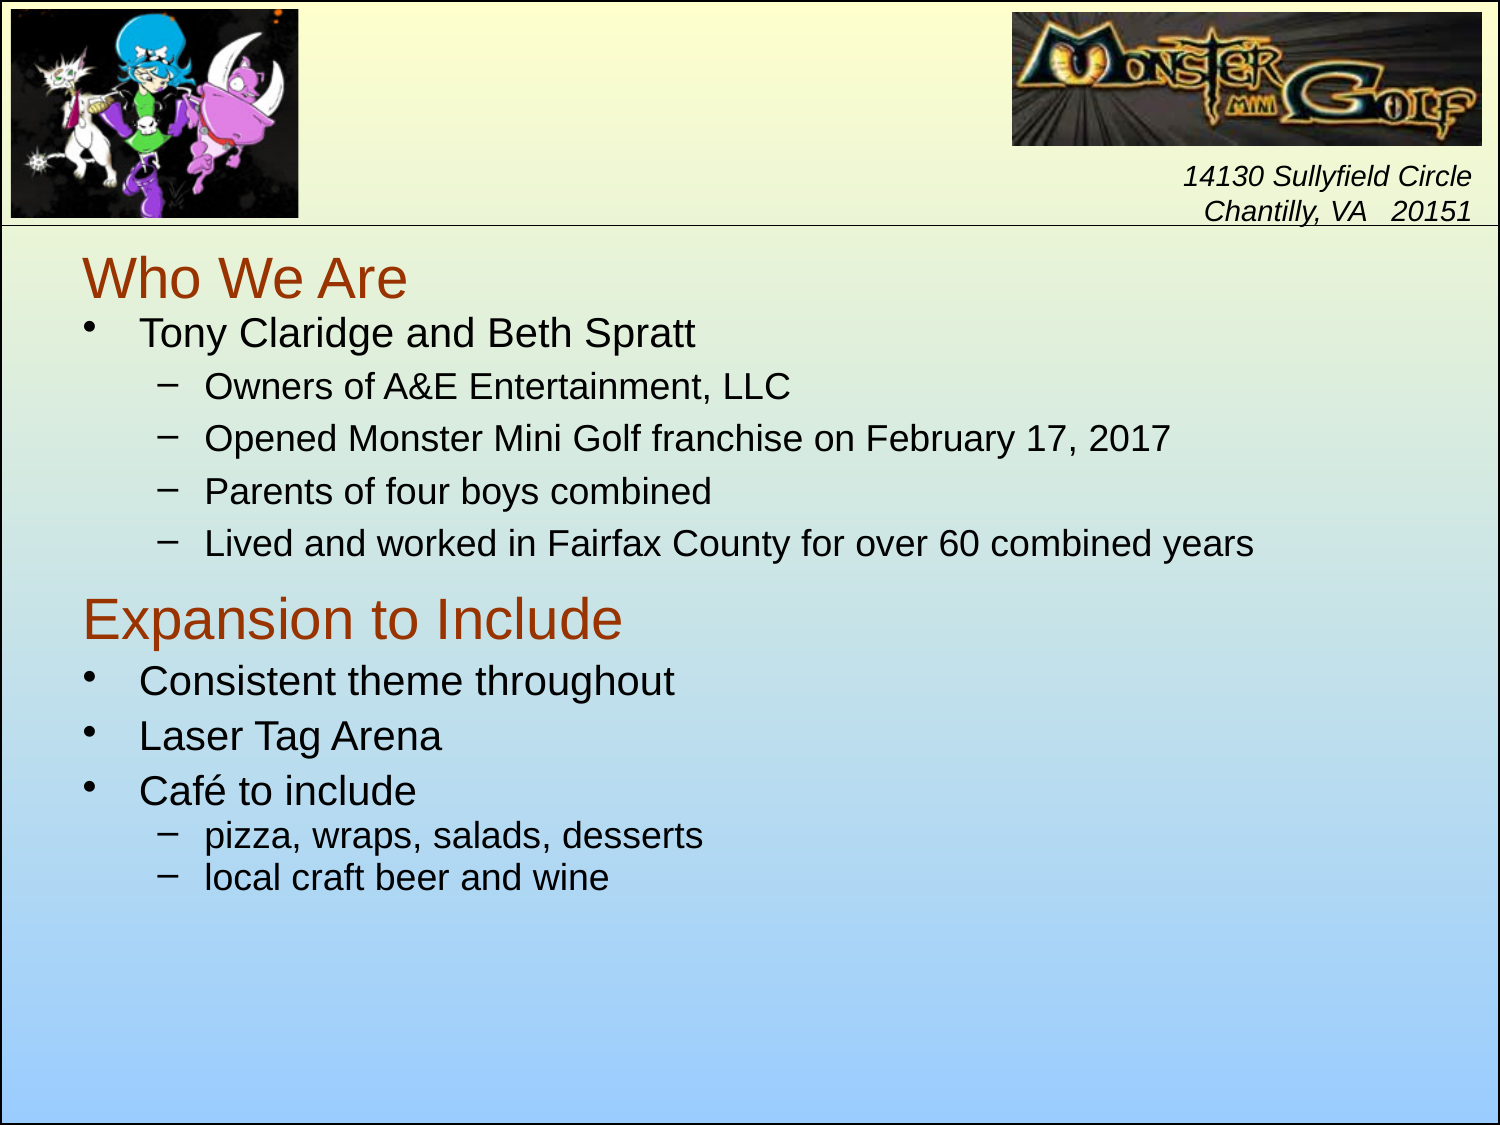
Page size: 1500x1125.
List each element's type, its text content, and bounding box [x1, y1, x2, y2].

picture [1012, 12, 1482, 146]
picture [10, 9, 299, 219]
list Who We Are Tony Claridge and Beth Spratt Owners of A&E Entertainment, LLC Opened Monster Mini Golf franchise on February 17, 2017 Parents of four boys combined Lived and worked in Fairfax County for over 60 combined years Expansion to Include Consistent theme throughout Laser Tag Arena Café to include pizza, wraps, salads, desserts local craft beer and wine [74, 249, 1426, 1101]
